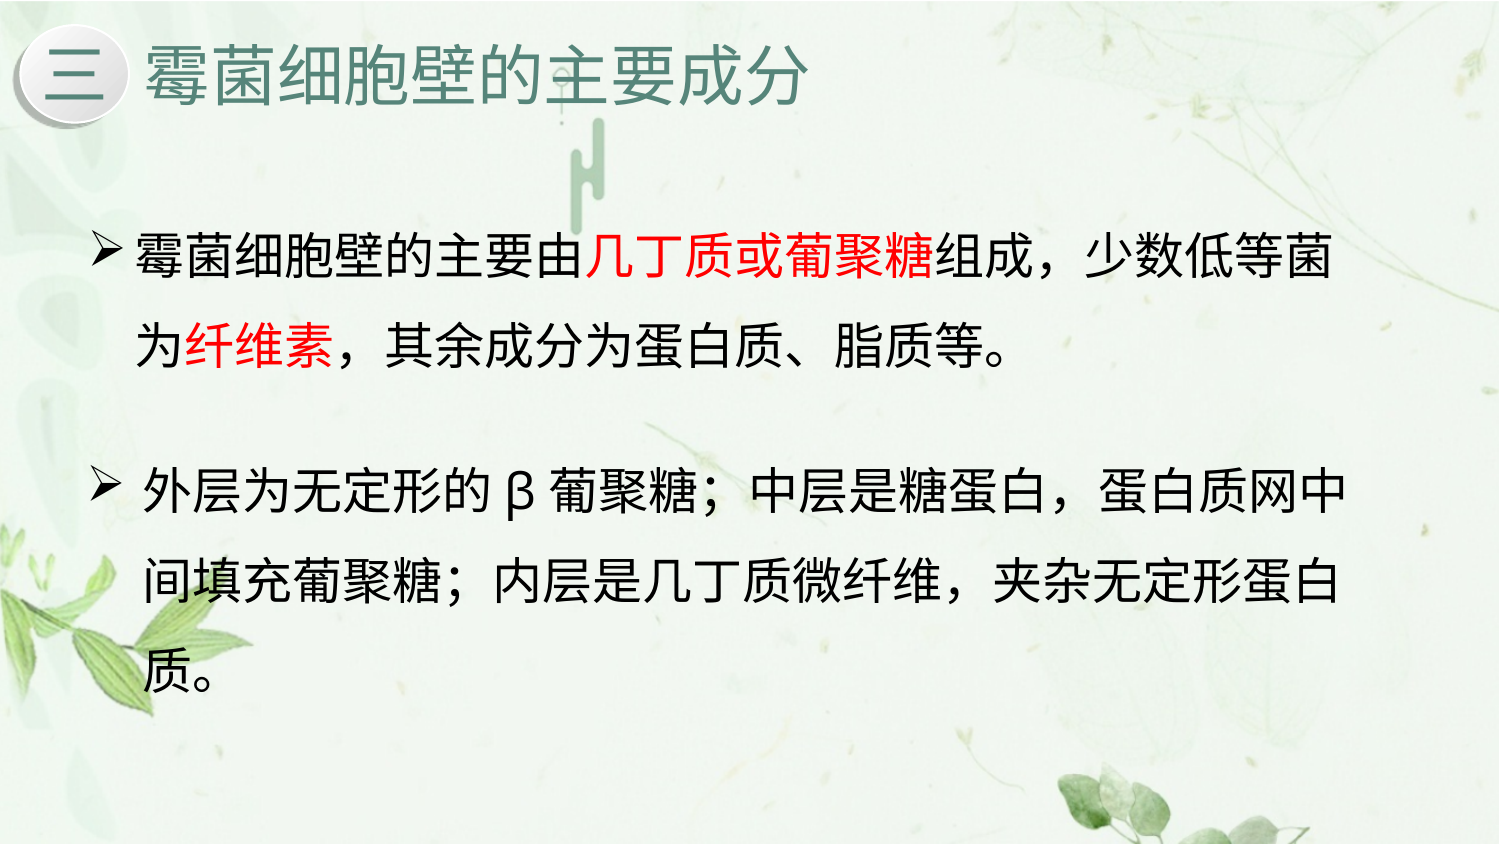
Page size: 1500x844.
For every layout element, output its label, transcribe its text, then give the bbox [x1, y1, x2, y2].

text_box 霉菌细胞壁的主要由几丁质或葡聚糖组成，少数低等菌为纤维素，其余成分为蛋白质、脂质等。 [0, 187, 325, 383]
text_box 霉菌细胞壁的主要成分 [128, 26, 325, 122]
text_box 霉菌细胞壁的主要由几丁质或葡聚糖组成，少数低等菌为纤维素，其余成分为蛋白质、脂质等。 [1170, 187, 1390, 383]
text_box [20, 52, 26, 96]
text_box 三 [26, 25, 123, 120]
picture [0, 0, 1499, 844]
text_box [123, 51, 129, 97]
text_box 外层为无定形的β葡聚糖；中层是糖蛋白，蛋白质网中间填充葡聚糖；内层是几丁质微纤维，夹杂无定形蛋白质。 [1170, 422, 1390, 767]
text_box 外层为无定形的β葡聚糖；中层是糖蛋白，蛋白质网中间填充葡聚糖；内层是几丁质微纤维，夹杂无定形蛋白质。 [71, 422, 325, 767]
